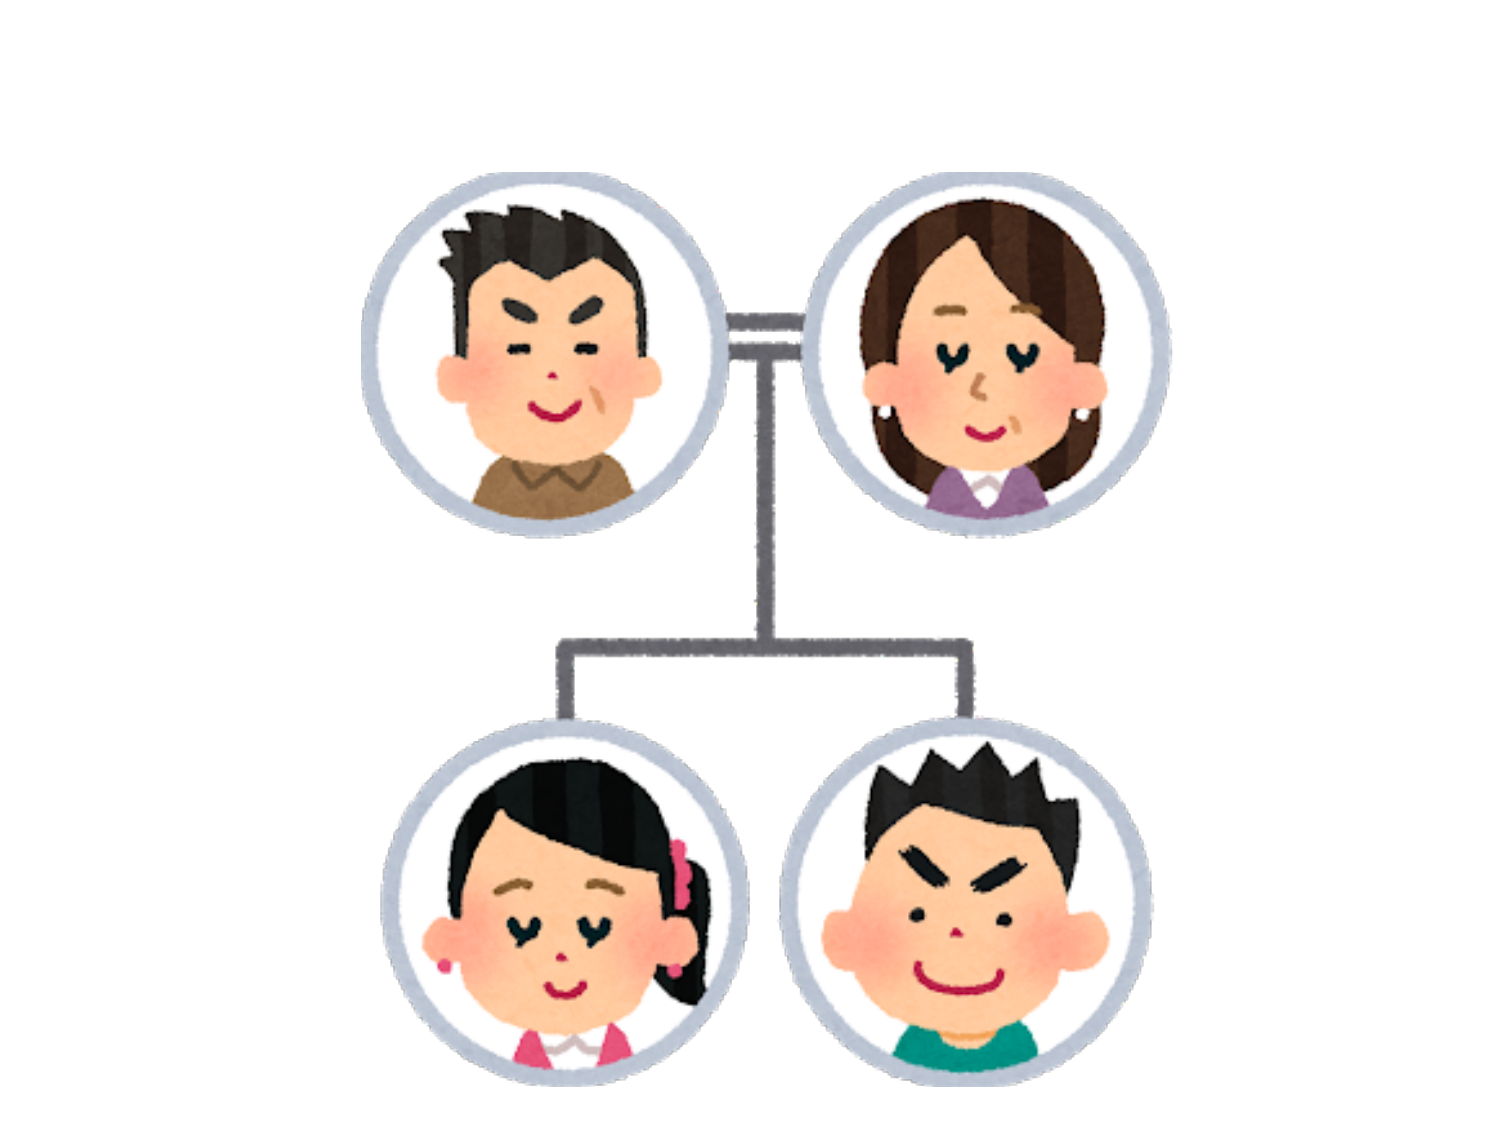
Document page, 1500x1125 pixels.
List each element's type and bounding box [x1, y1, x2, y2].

picture [361, 172, 1175, 1087]
